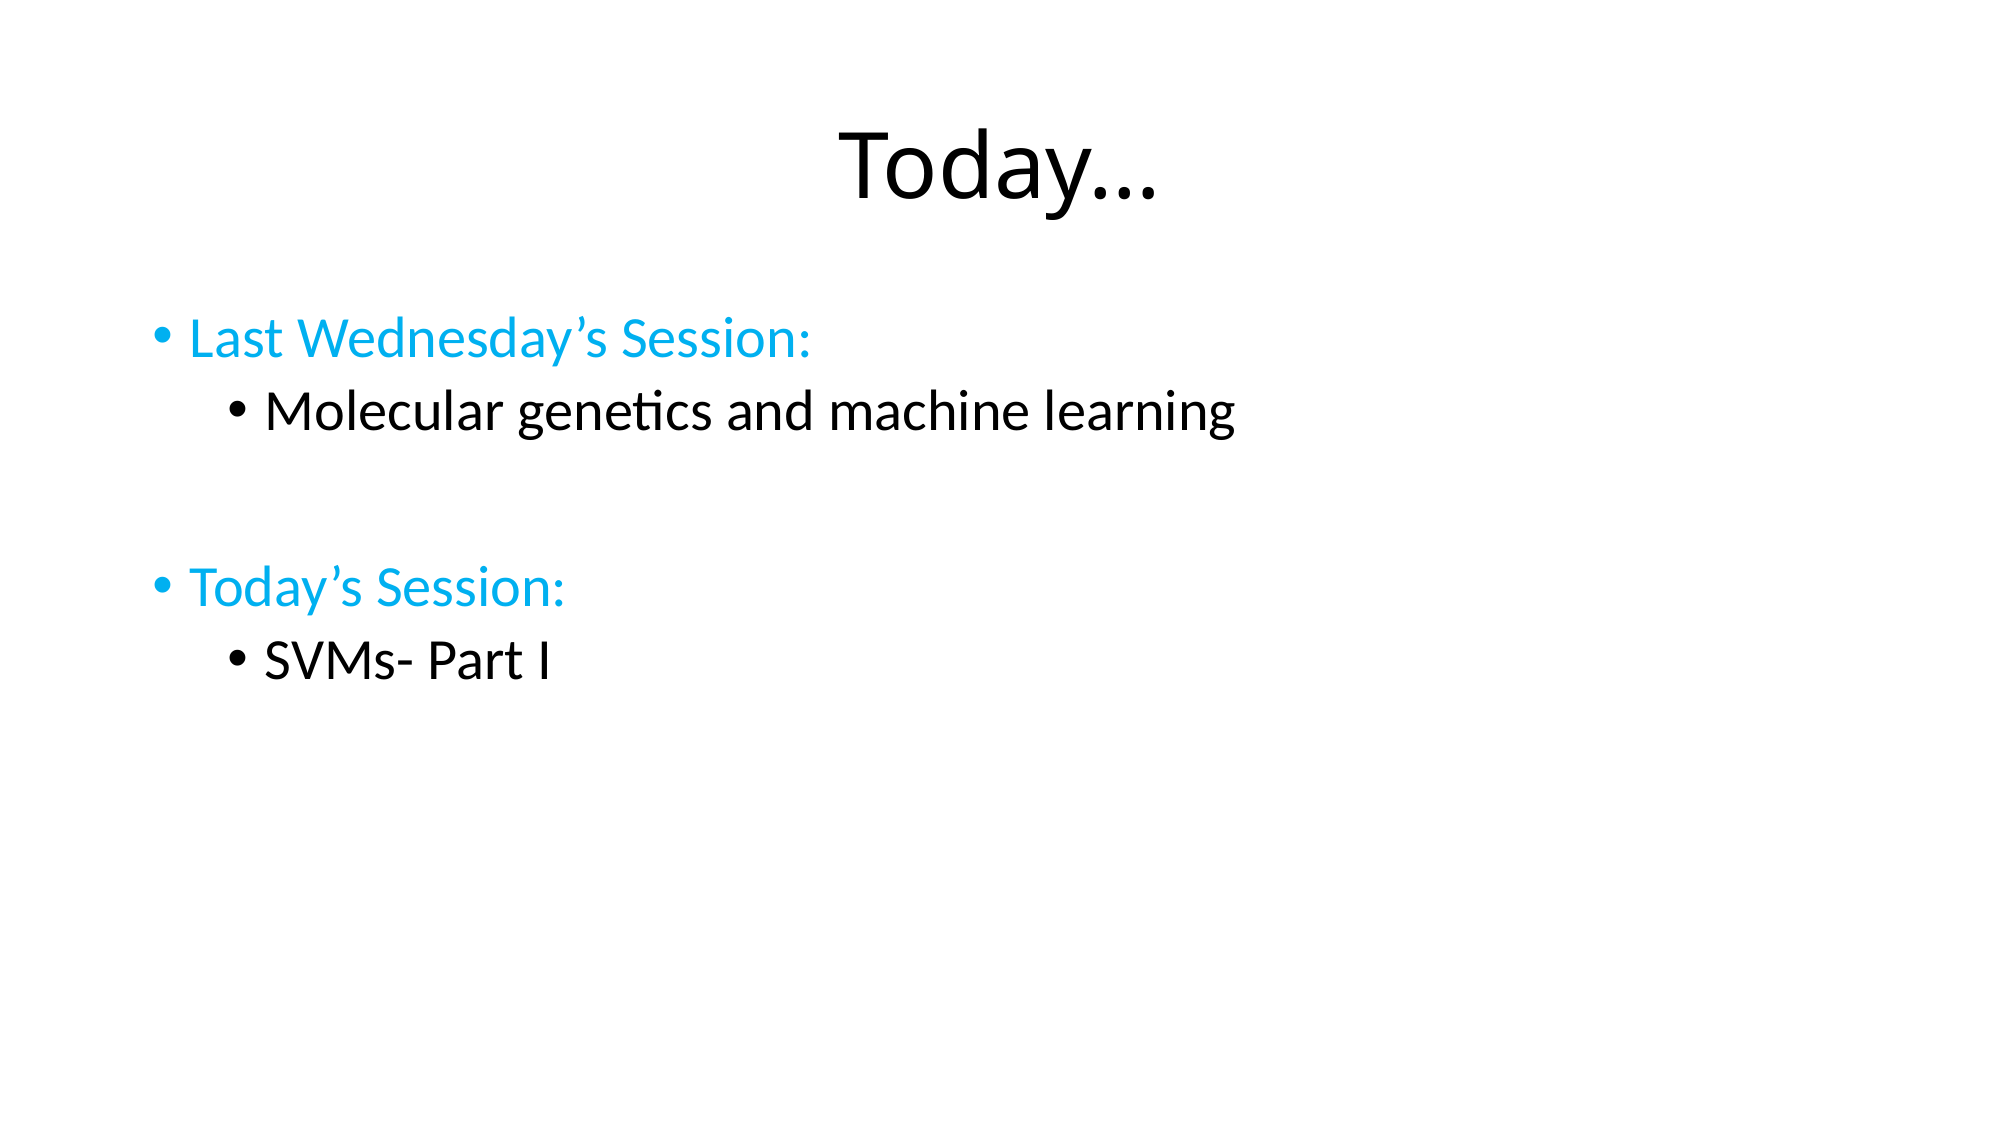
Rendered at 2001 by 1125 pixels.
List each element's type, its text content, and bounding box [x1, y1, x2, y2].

list Last Wednesday’s Session: Molecular genetics and machine learning Today’s Session: SVMs- Part I [137, 299, 1914, 1105]
title Today… [137, 59, 1863, 278]
